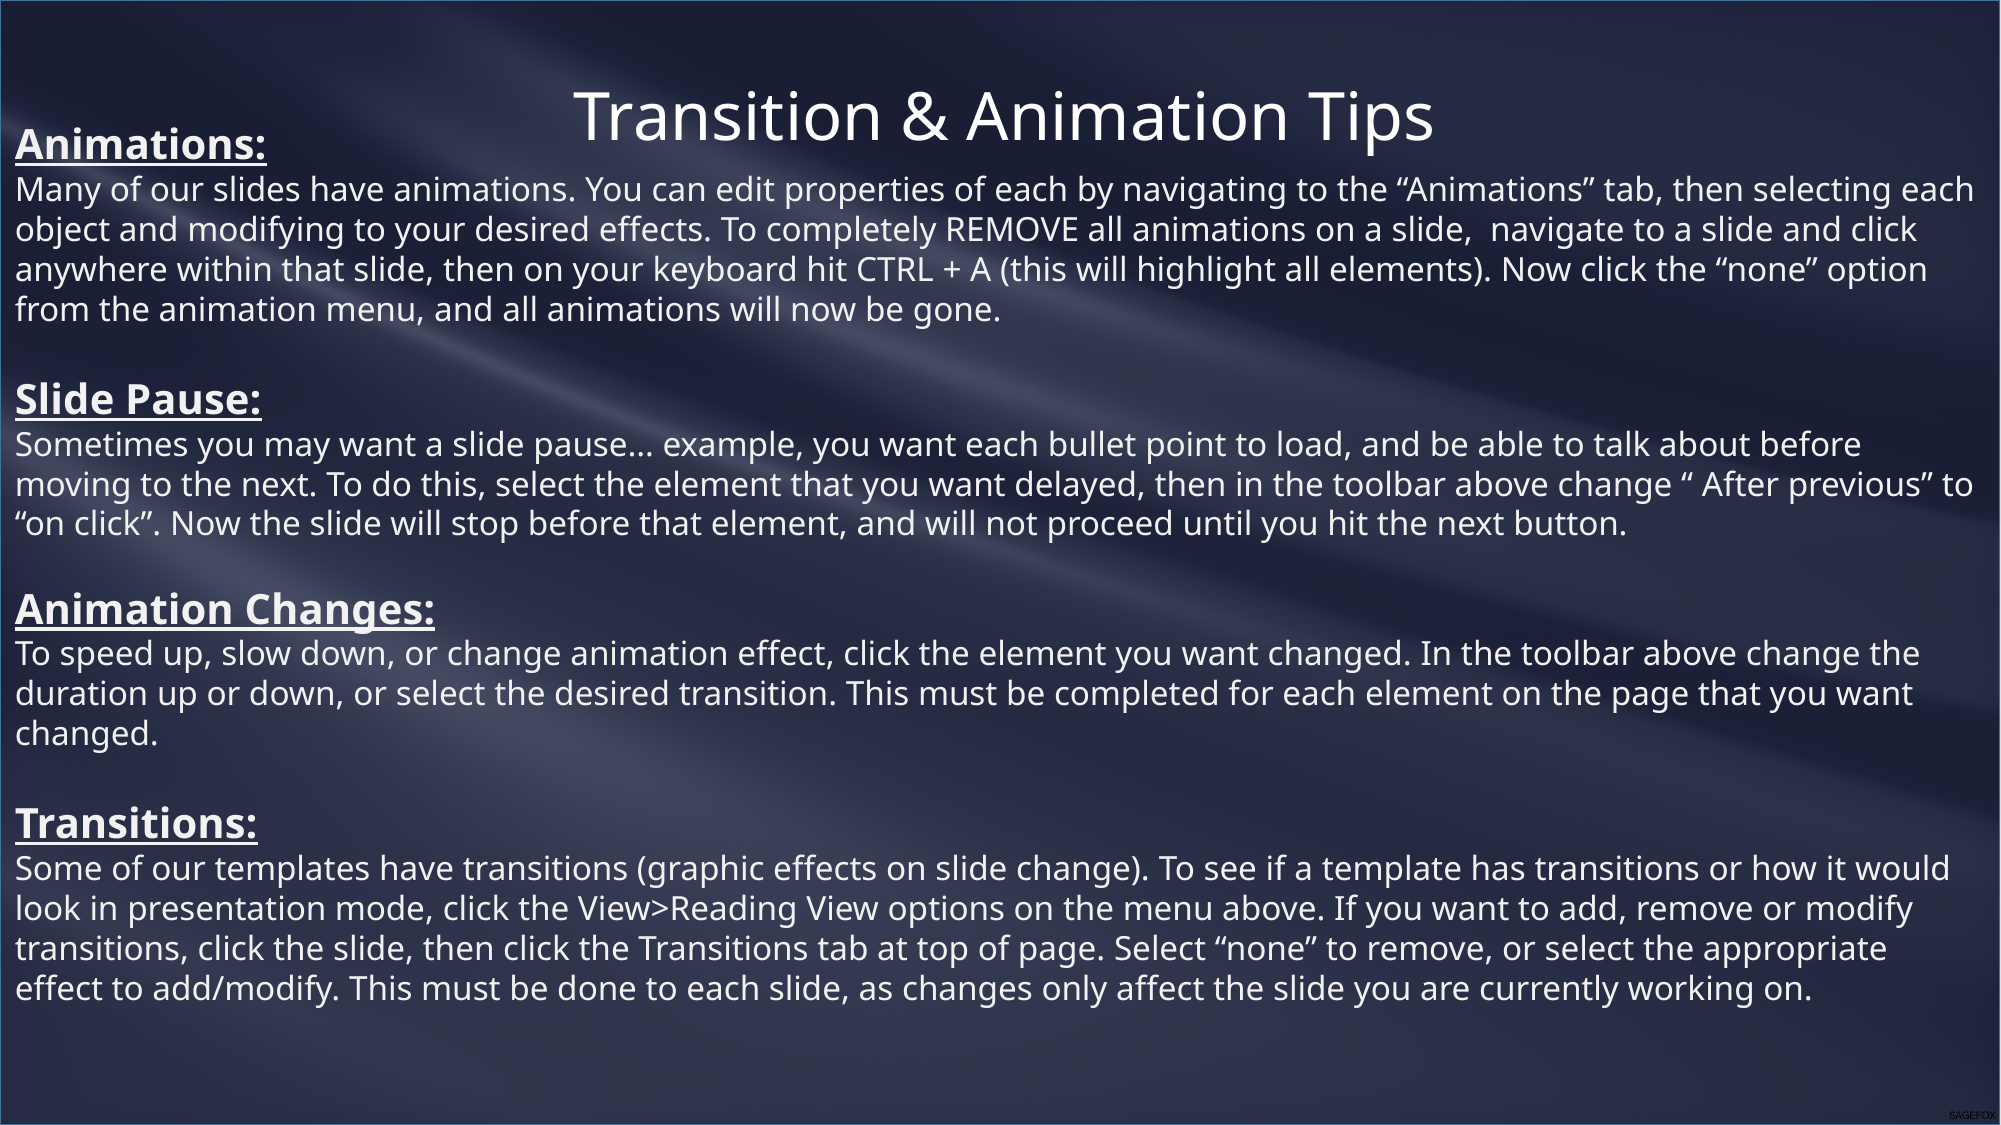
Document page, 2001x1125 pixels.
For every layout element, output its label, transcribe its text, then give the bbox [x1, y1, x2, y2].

text_box Animations: Many of our slides have animations. You can edit properties of each by navigating to the “Animations” tab, then selecting each object and modifying to your desired effects. To completely REMOVE all animations on a slide, navigate to a slide and click anywhere within that slide, then on your keyboard hit CTRL + A (this will highlight all elements). Now click the “none” option from the animation menu, and all animations will now be gone. Slide Pause: Sometimes you may want a slide pause… example, you want each bullet point to load, and be able to talk about before moving to the next. To do this, select the element that you want delayed, then in the toolbar above change “ After previous” to “on click”. Now the slide will stop before that element, and will not proceed until you hit the next button. Animation Changes: To speed up, slow down, or change animation effect, click the element you want changed. In the toolbar above change the duration up or down, or select the desired transition. This must be completed for each element on the page that you want changed. Transitions: Some of our templates have transitions (graphic effects on slide change). To see if a template has transitions or how it would look in presentation mode, click the View>Reading View options on the menu above. If you want to add, remove or modify transitions, click the slide, then click the Transitions tab at top of page. Select “none” to remove, or select the appropriate effect to add/modify. This must be done to each slide, as changes only affect the slide you are currently working on. [0, 0, 2000, 1125]
title Transition & Animation Tips [477, 59, 1532, 177]
